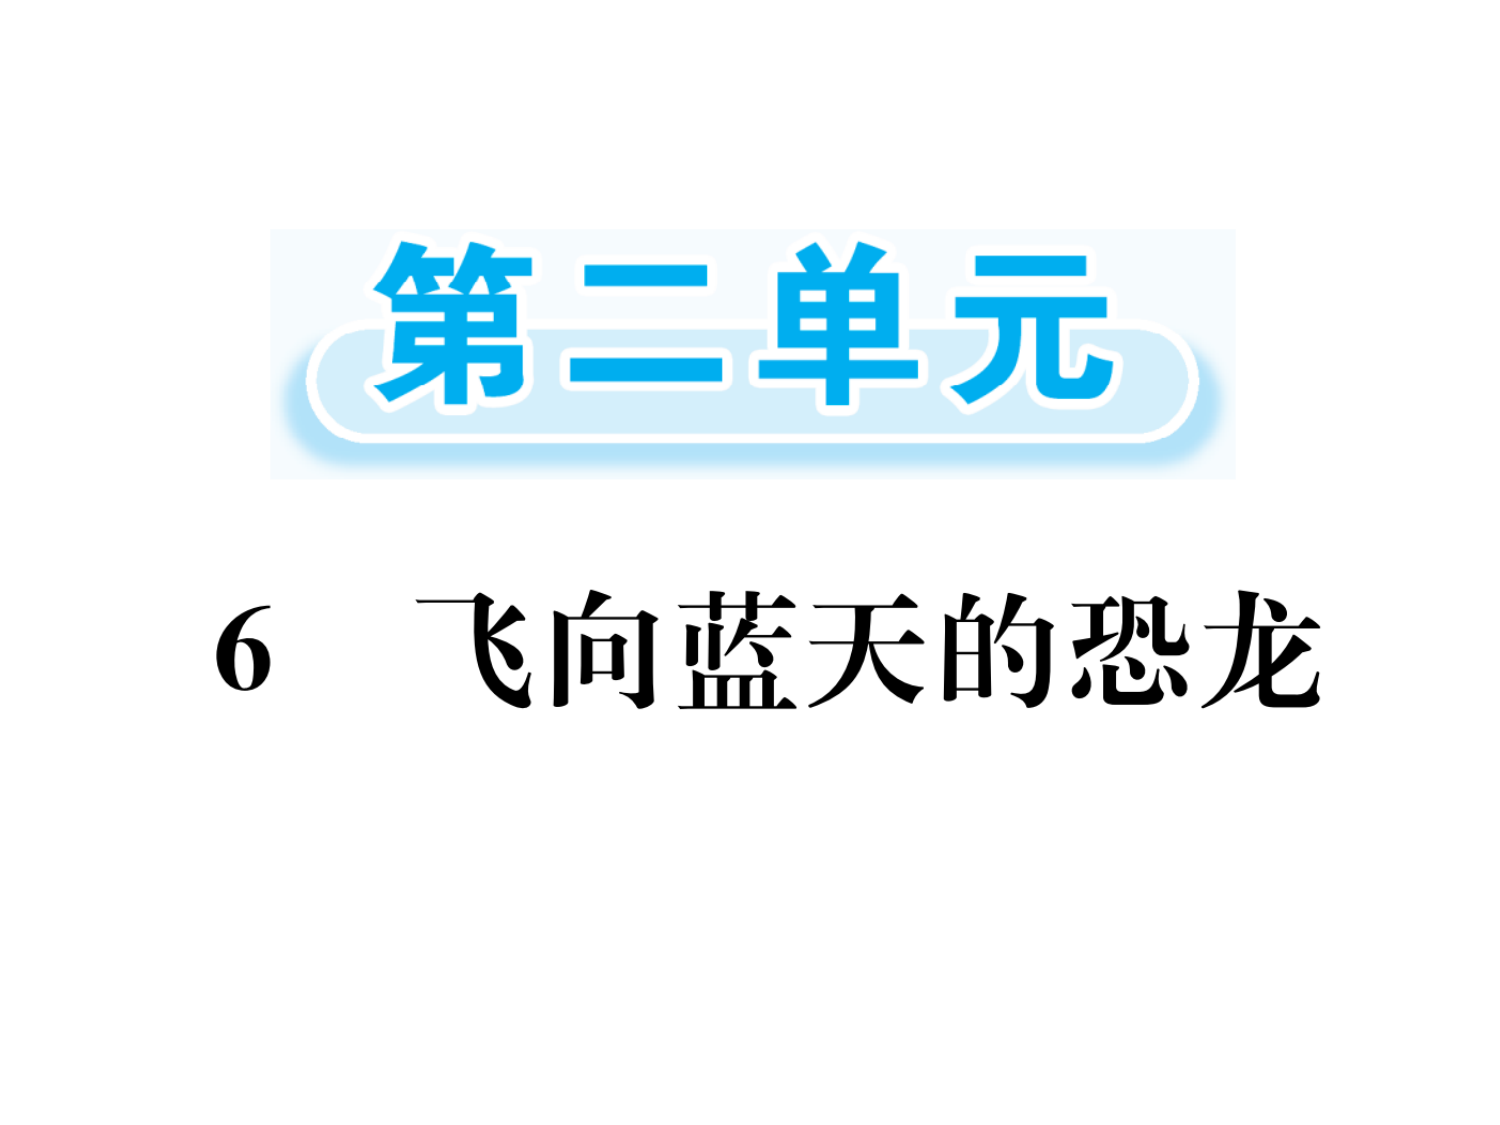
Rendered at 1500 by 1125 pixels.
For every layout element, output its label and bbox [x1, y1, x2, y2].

picture [167, 550, 1333, 750]
picture [263, 208, 1237, 482]
